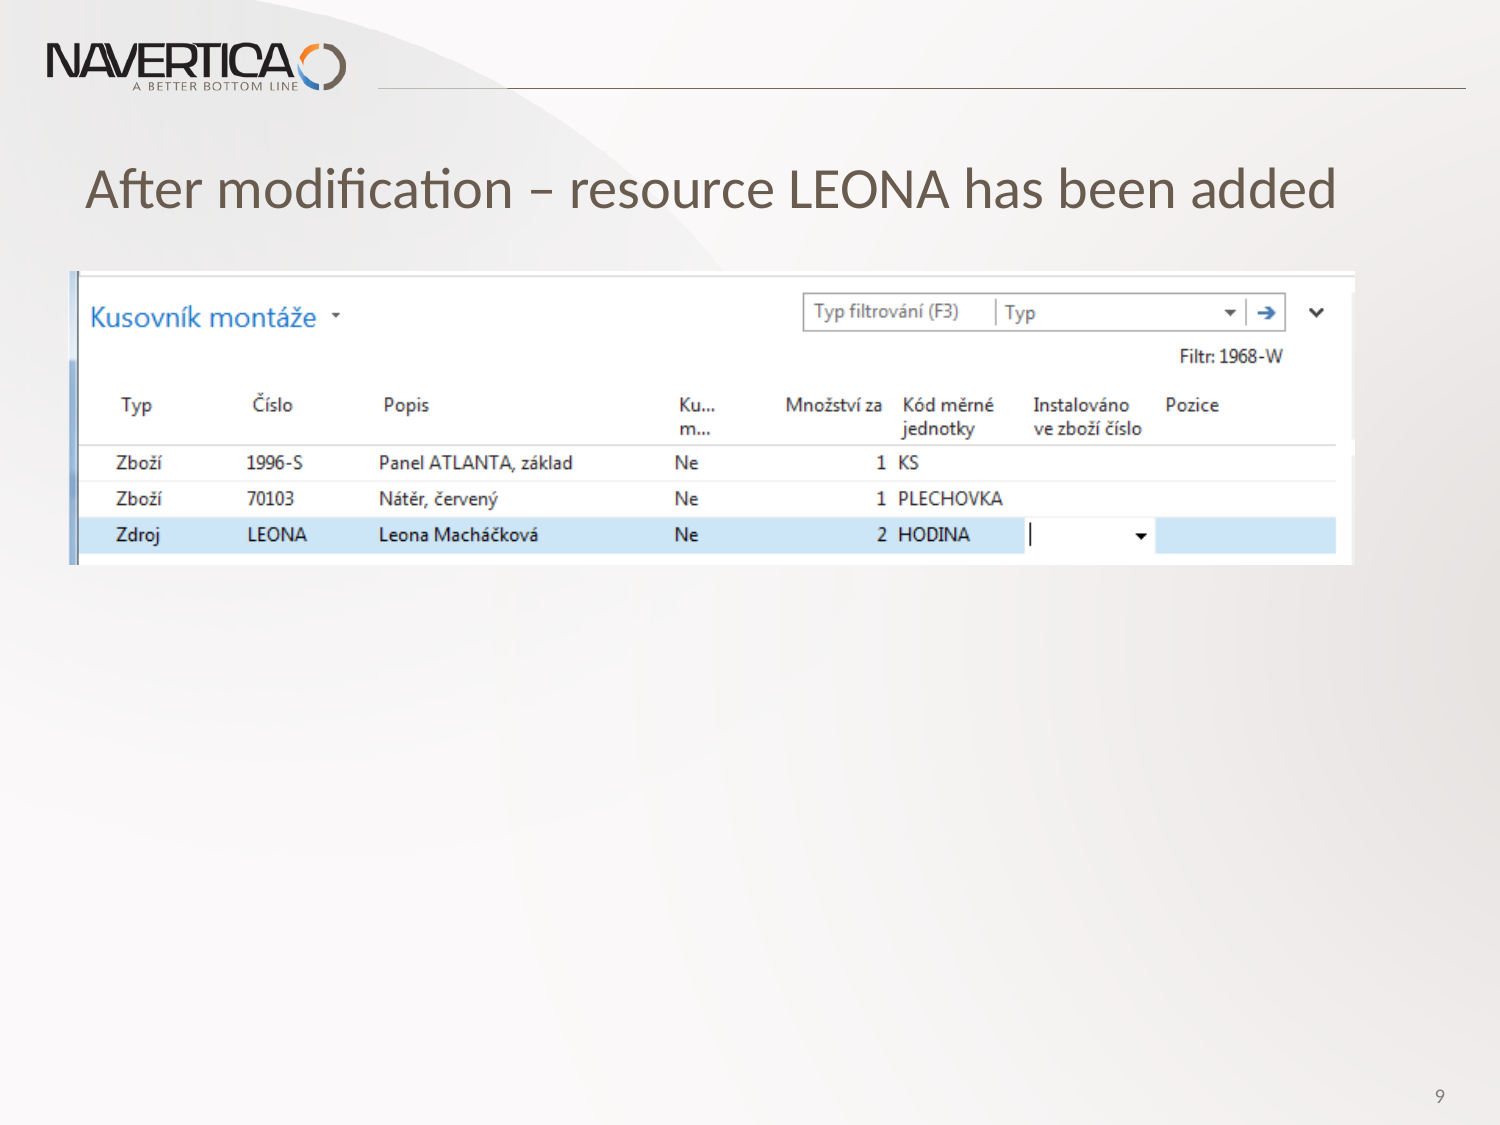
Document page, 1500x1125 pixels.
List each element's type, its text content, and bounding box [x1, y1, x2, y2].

title After modification – resource LEONA has been added [70, 137, 1465, 233]
slide_number 9 [1110, 1065, 1461, 1125]
picture [0, 0, 1500, 1125]
